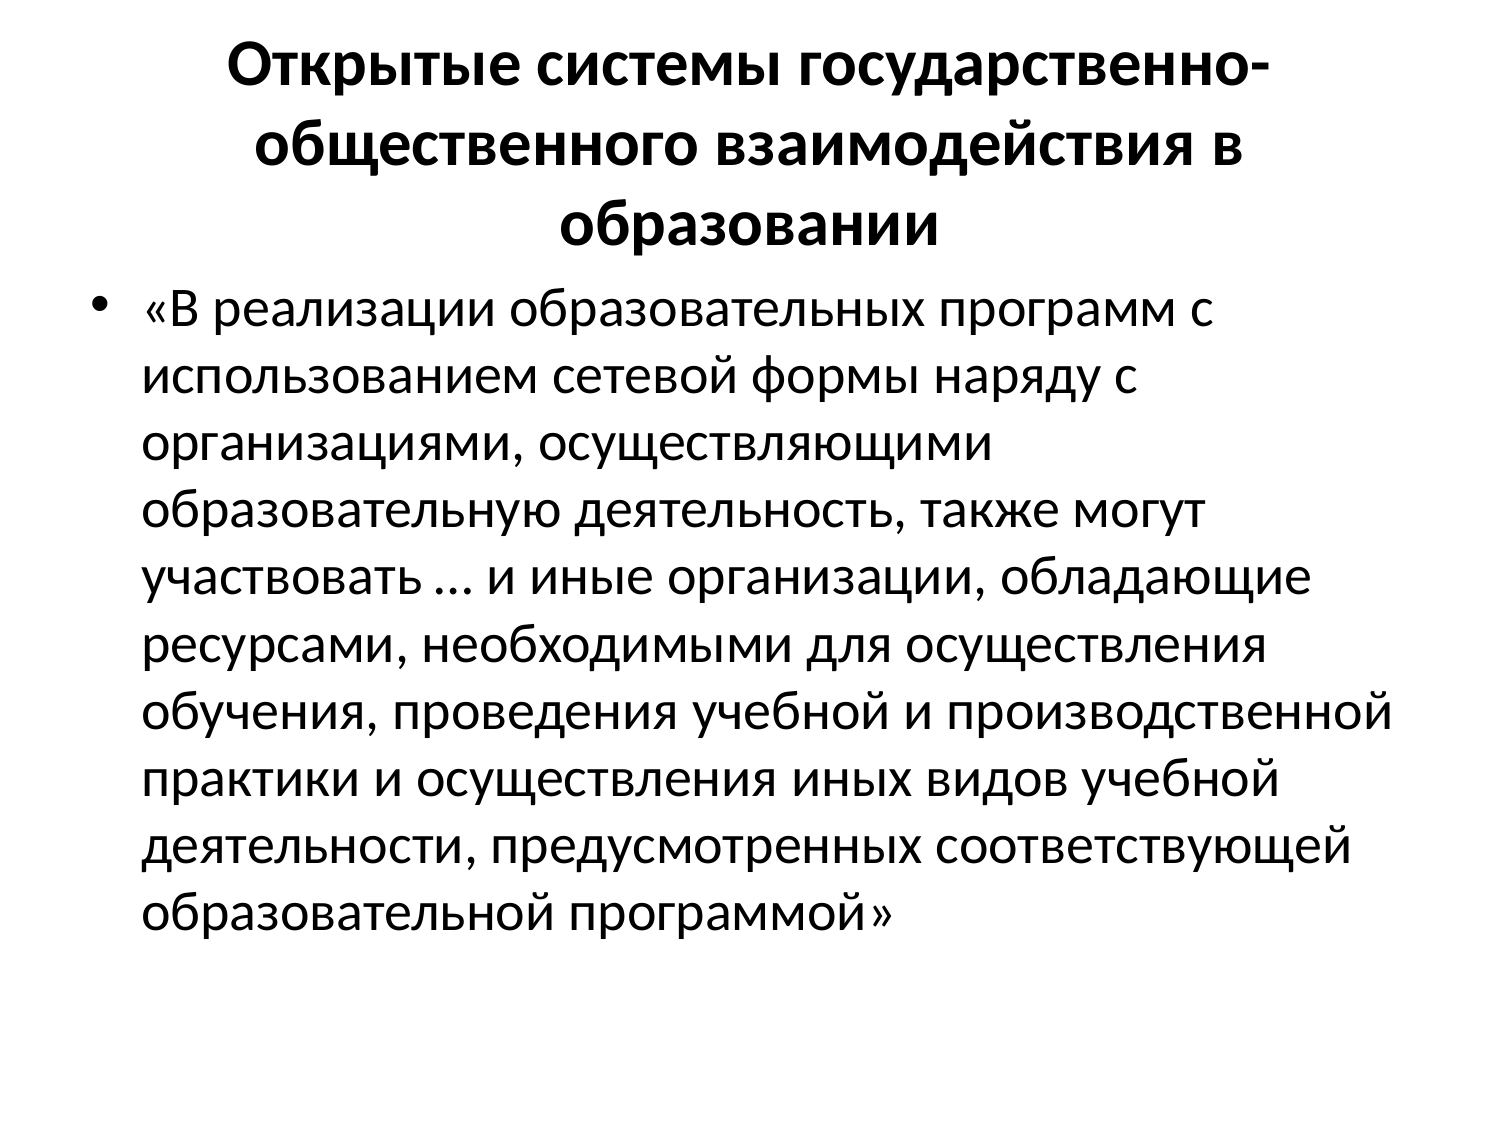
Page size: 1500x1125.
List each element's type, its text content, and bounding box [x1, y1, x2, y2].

title Открытые системы государственно-общественного взаимодействия в образовании [75, 45, 1425, 233]
list «В реализации образовательных программ с использованием сетевой формы наряду с организациями, осуществляющими образовательную деятельность, также могут участвовать … и иные организации, обладающие ресурсами, необходимыми для осуществления обучения, проведения учебной и производственной практики и осуществления иных видов учебной деятельности, предусмотренных соответствующей образовательной программой» [75, 262, 1425, 1005]
